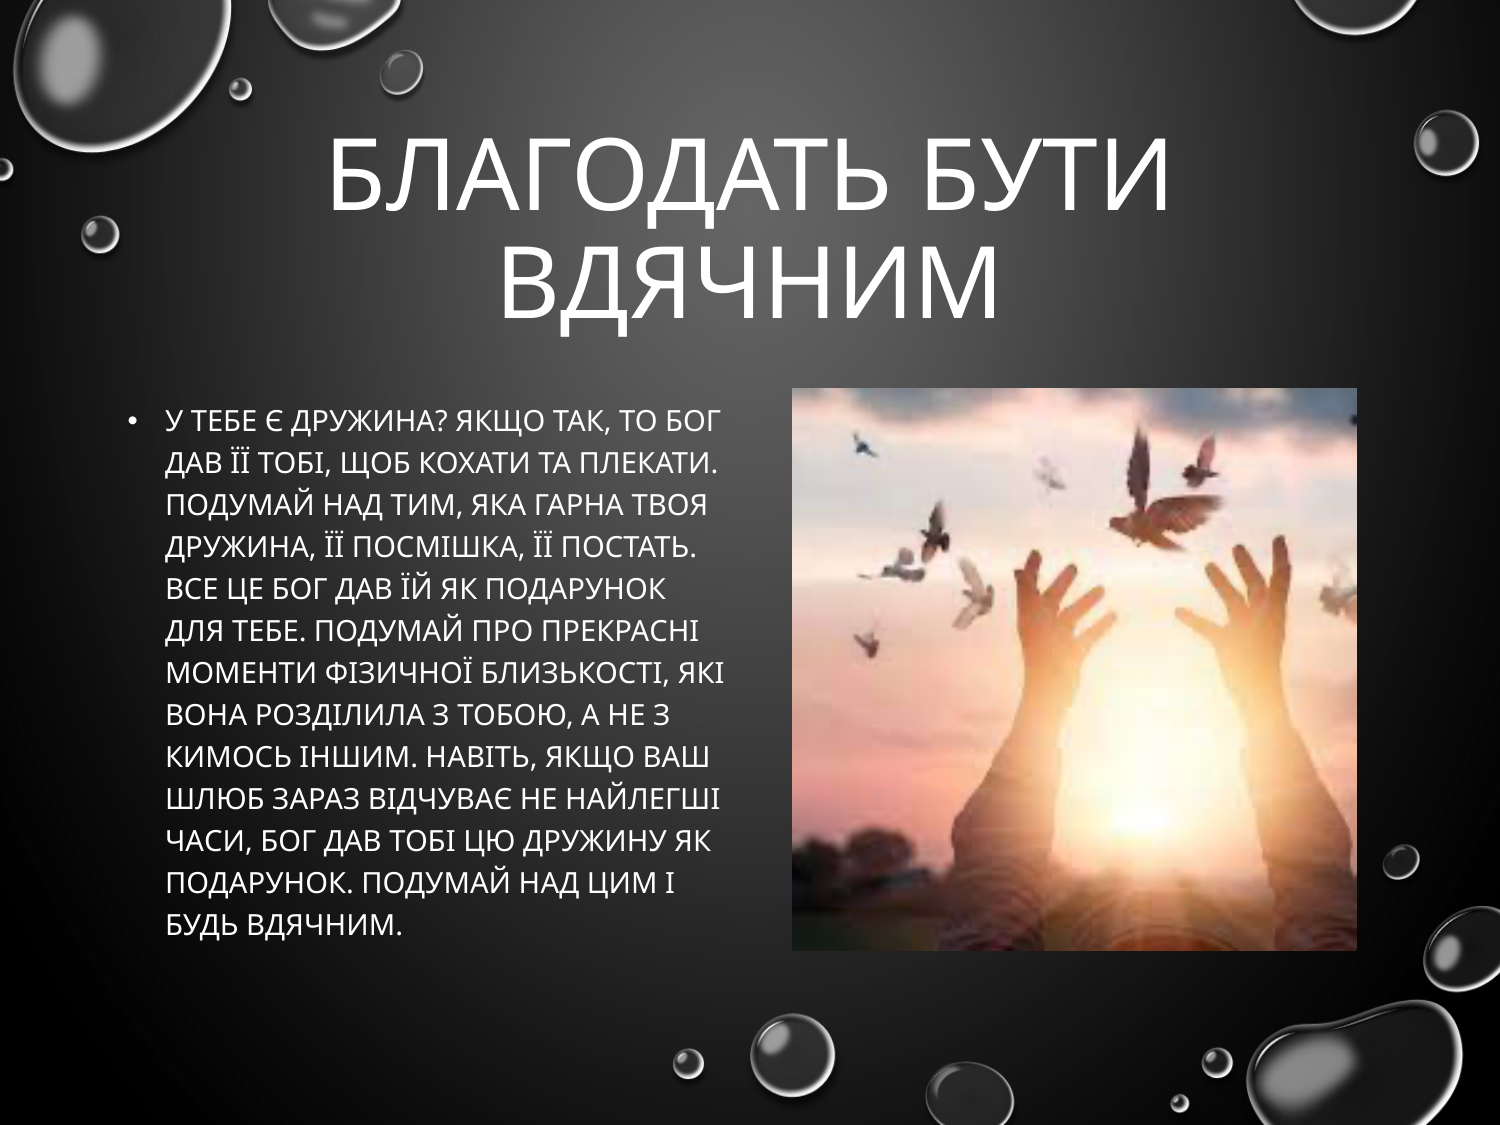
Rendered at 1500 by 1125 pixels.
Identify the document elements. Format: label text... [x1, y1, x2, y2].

list У тебе є дружина? Якщо так, то Бог дав її тобі, щоб кохати та плекати. Подумай над тим, яка гарна твоя дружина, її посмішка, її постать. Все це Бог дав їй як подарунок для тебе. Подумай про прекрасні моменти фізичної близькості, які вона розділила з тобою, а не з кимось іншим. Навіть, якщо ваш шлюб зараз відчуває не найлегші часи, Бог дав тобі цю дружину як подарунок. Подумай над цим і будь вдячним. [112, 388, 741, 950]
picture [0, 0, 1500, 1125]
title Благодать бути вдячним [112, 101, 1388, 364]
